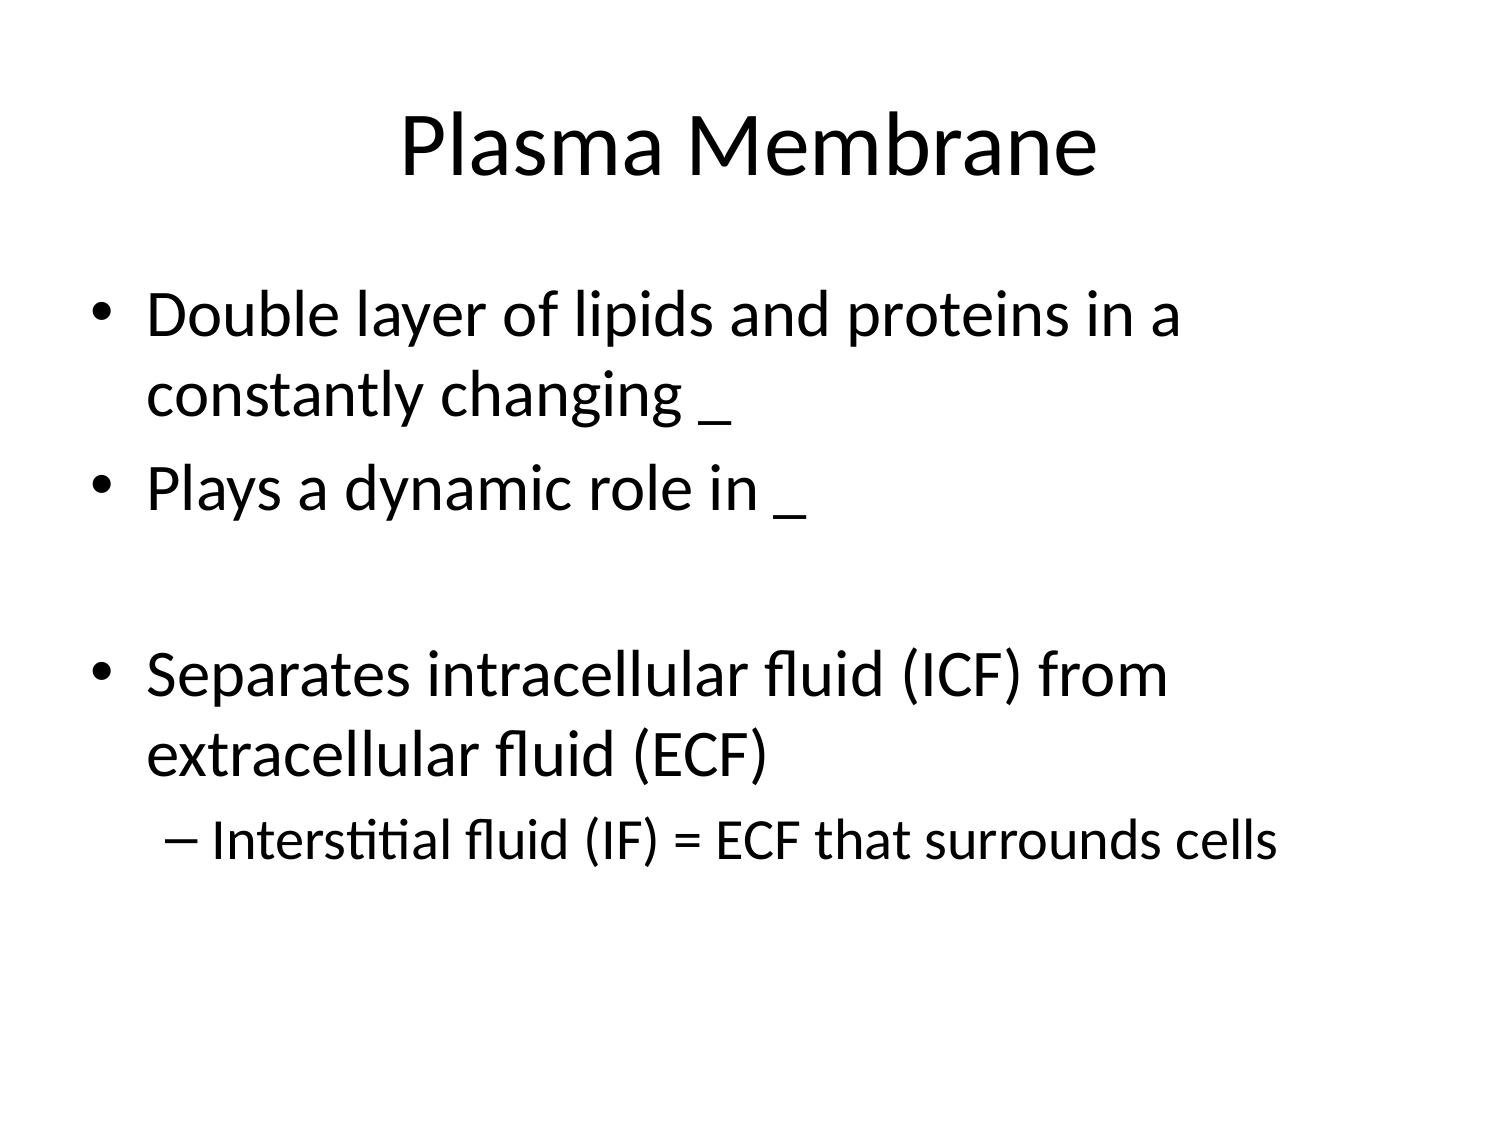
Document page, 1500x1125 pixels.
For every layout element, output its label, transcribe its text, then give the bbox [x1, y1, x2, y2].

title Plasma Membrane [75, 45, 1425, 233]
list Double layer of lipids and proteins in a constantly changing _ Plays a dynamic role in _ Separates intracellular fluid (ICF) from extracellular fluid (ECF) Interstitial fluid (IF) = ECF that surrounds cells [75, 262, 1425, 1005]
